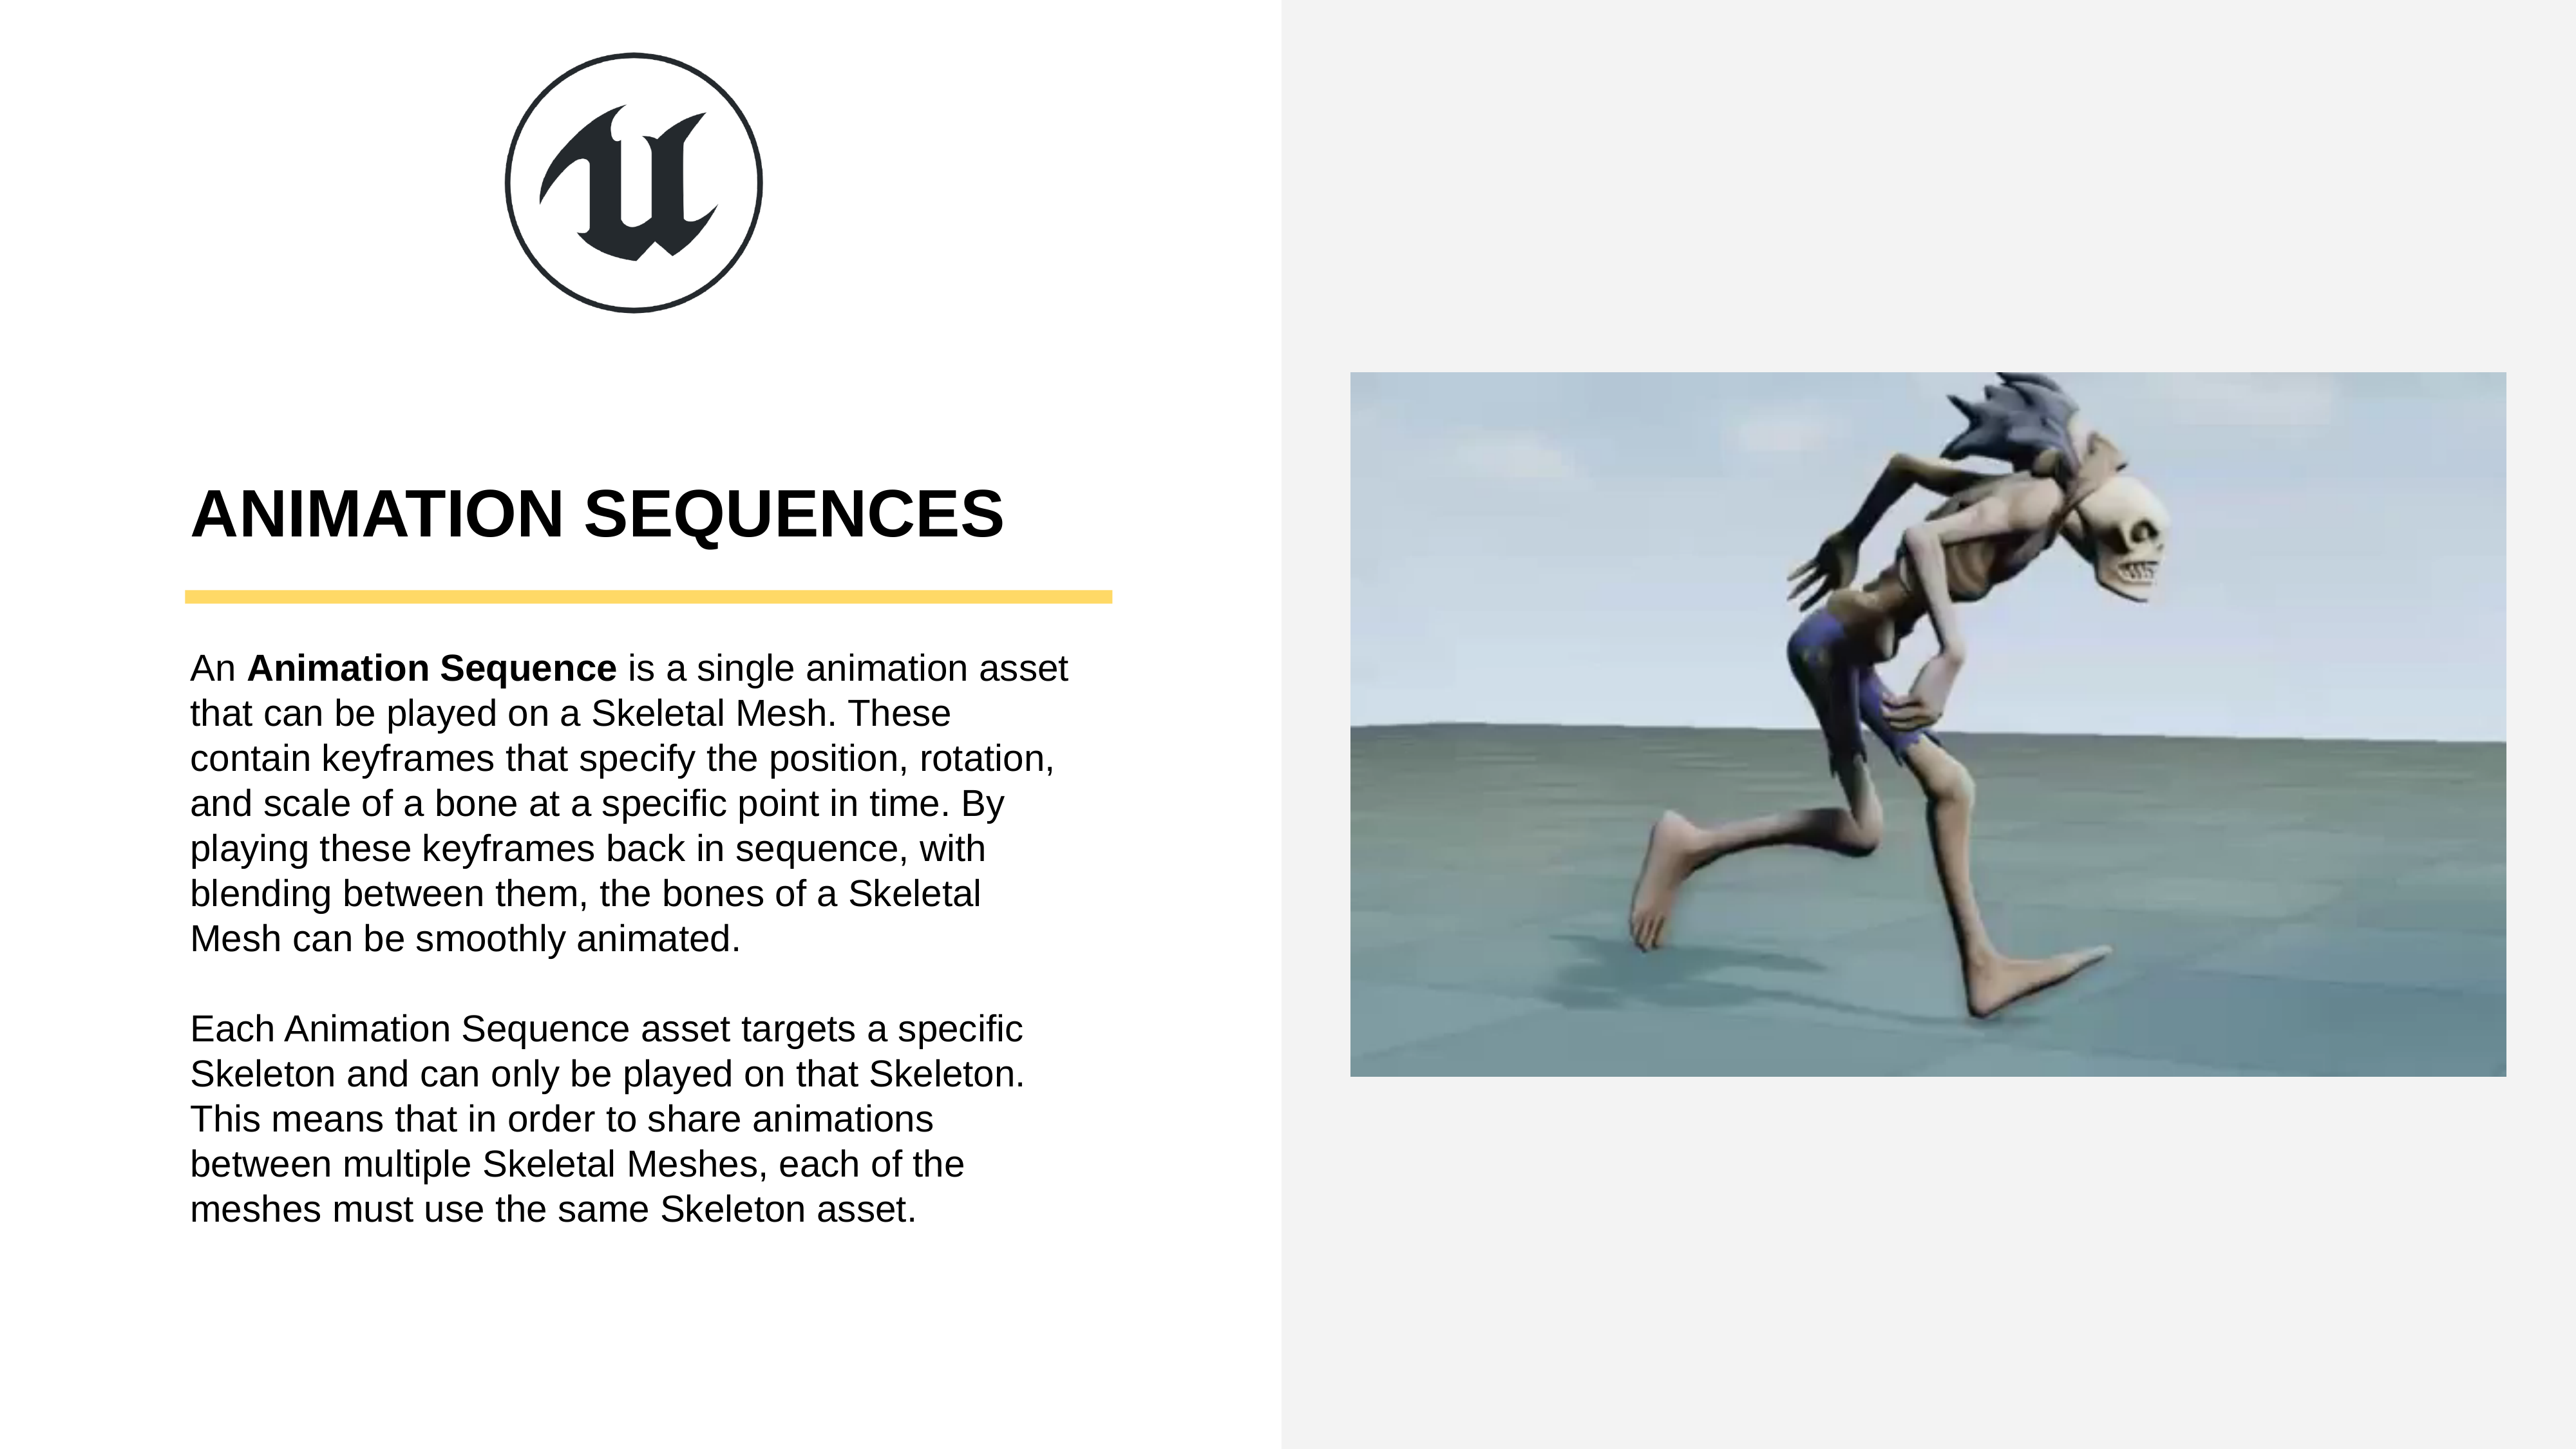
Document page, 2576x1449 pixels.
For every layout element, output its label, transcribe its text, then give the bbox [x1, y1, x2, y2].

text_box [185, 590, 1113, 604]
text_box An Animation Sequence is a single animation asset that can be played on a Skeletal Mesh. These contain keyframes that specify the position, rotation, and scale of a bone at a specific point in time. By playing these keyframes back in sequence, with blending between them, the bones of a Skeletal Mesh can be smoothly animated. Each Animation Sequence asset targets a specific Skeleton and can only be played on that Skeleton. This means that in order to share animations between multiple Skeletal Meshes, each of the meshes must use the same Skeleton asset. [185, 638, 1084, 1235]
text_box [1350, 371, 2507, 1078]
picture [495, 42, 773, 327]
text_box Animation Sequences [185, 464, 1133, 556]
text_box [1281, 0, 2576, 1449]
